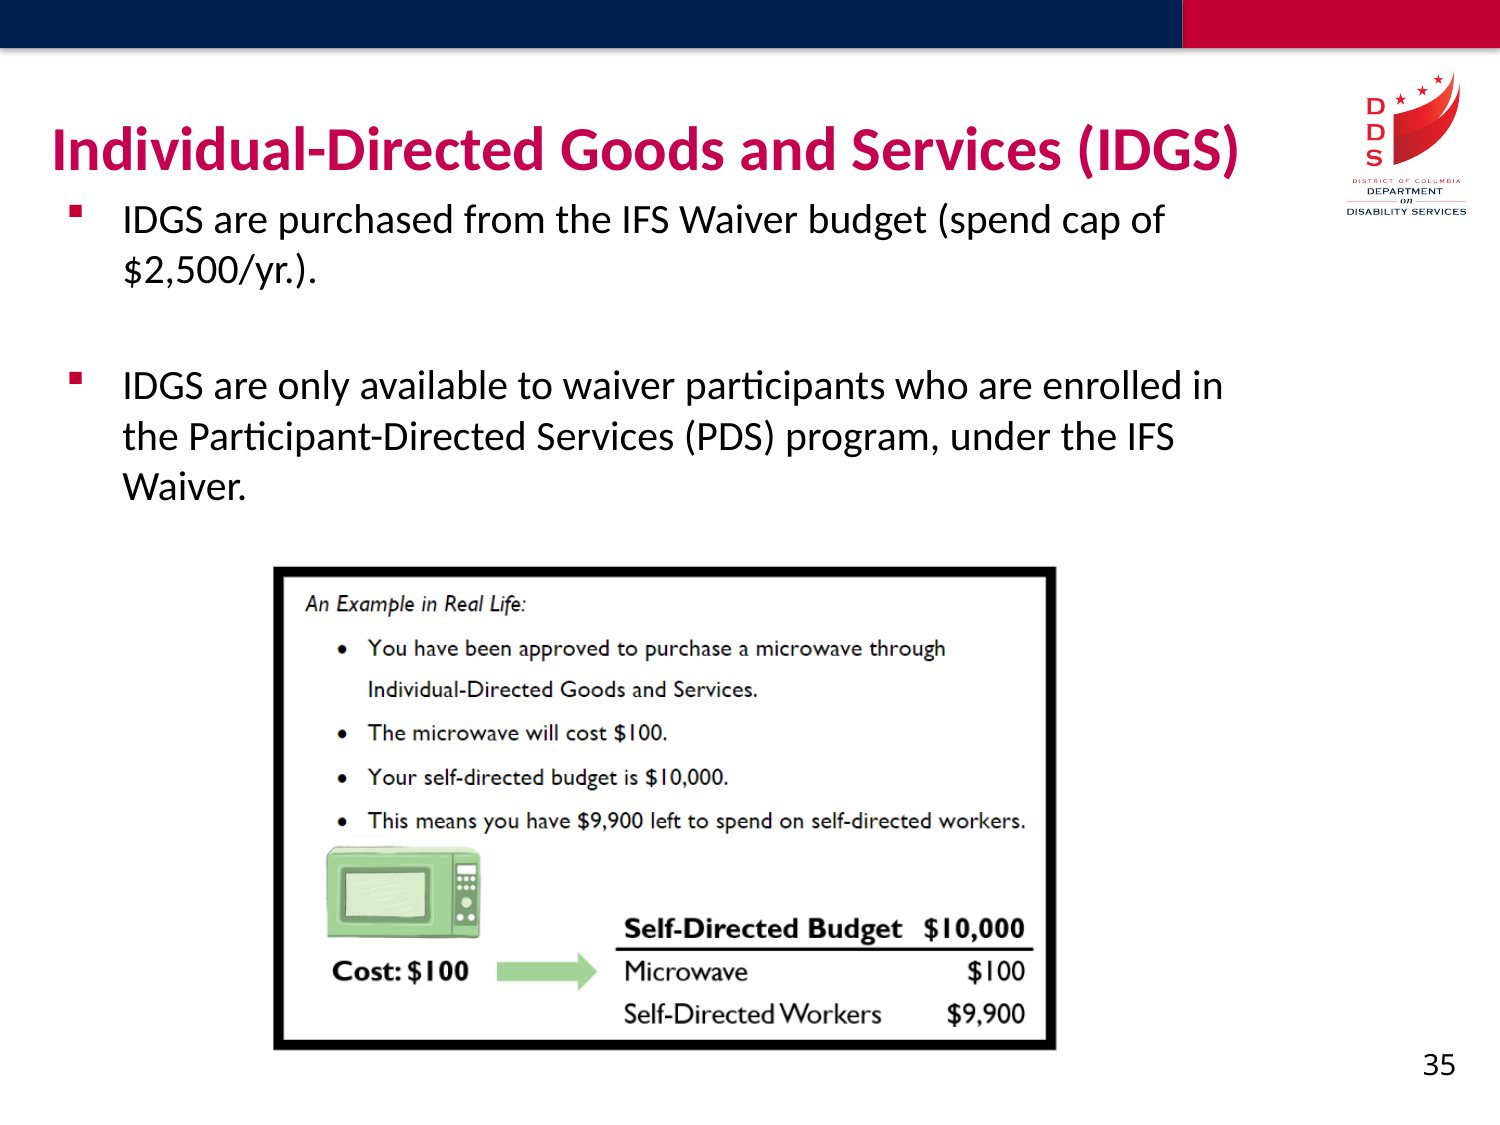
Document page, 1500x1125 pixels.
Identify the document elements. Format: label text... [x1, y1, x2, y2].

list IDGS are purchased from the IFS Waiver budget (spend cap of $2,500/yr.). IDGS are only available to waiver participants who are enrolled in the Participant-Directed Services (PDS) program, under the IFS Waiver. [51, 185, 1267, 1110]
title Individual-Directed Goods and Services (IDGS) [51, 80, 1290, 185]
picture [255, 556, 1063, 1053]
slide_number 35 [1370, 1039, 1472, 1099]
picture [1347, 69, 1466, 215]
